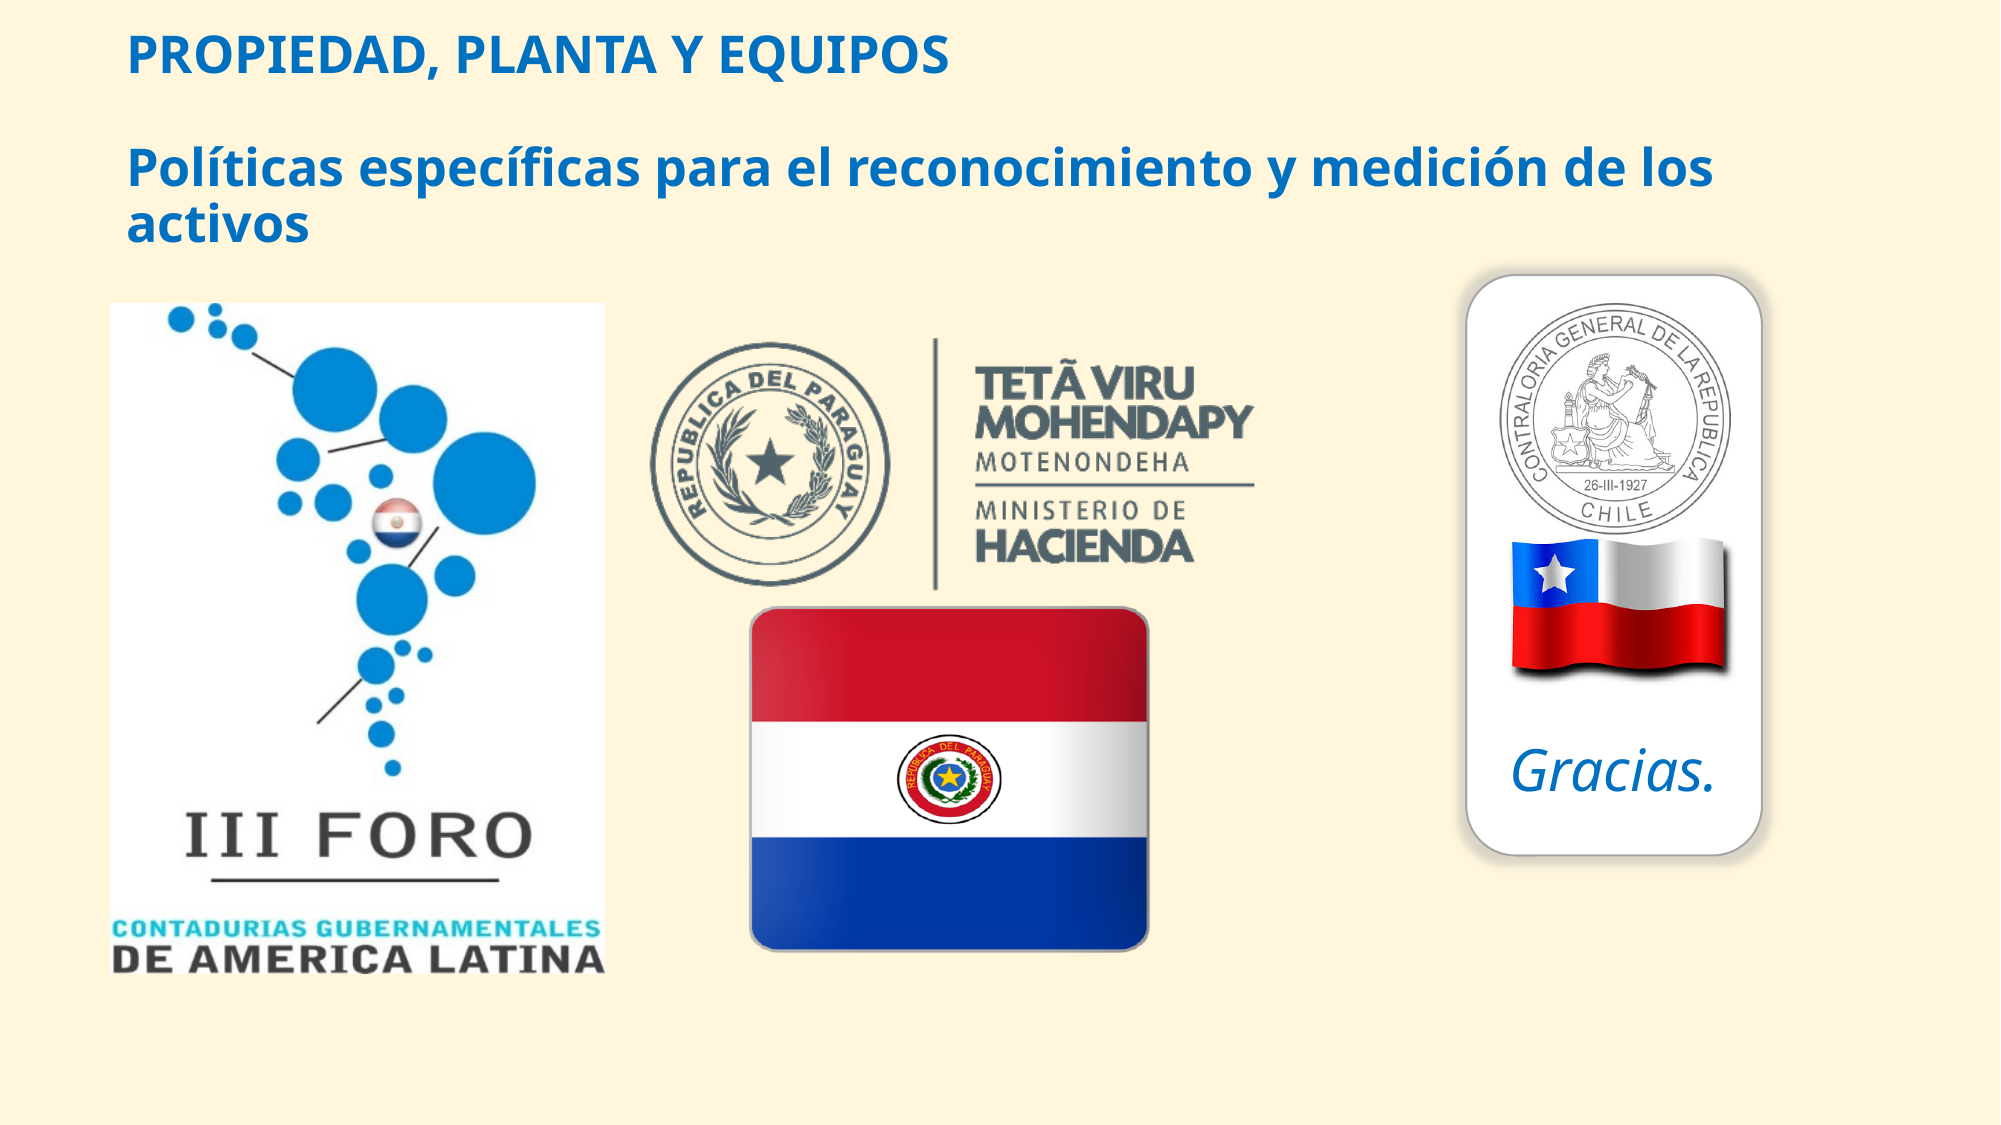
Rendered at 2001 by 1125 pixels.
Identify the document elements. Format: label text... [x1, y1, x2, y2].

picture [1483, 299, 1745, 686]
text_box Gracias. [1465, 273, 1763, 857]
picture [110, 303, 605, 974]
title PROPIEDAD, PLANTA Y EQUIPOS Políticas específicas para el reconocimiento y medición de los activos [110, 32, 1836, 251]
picture [646, 338, 1264, 968]
